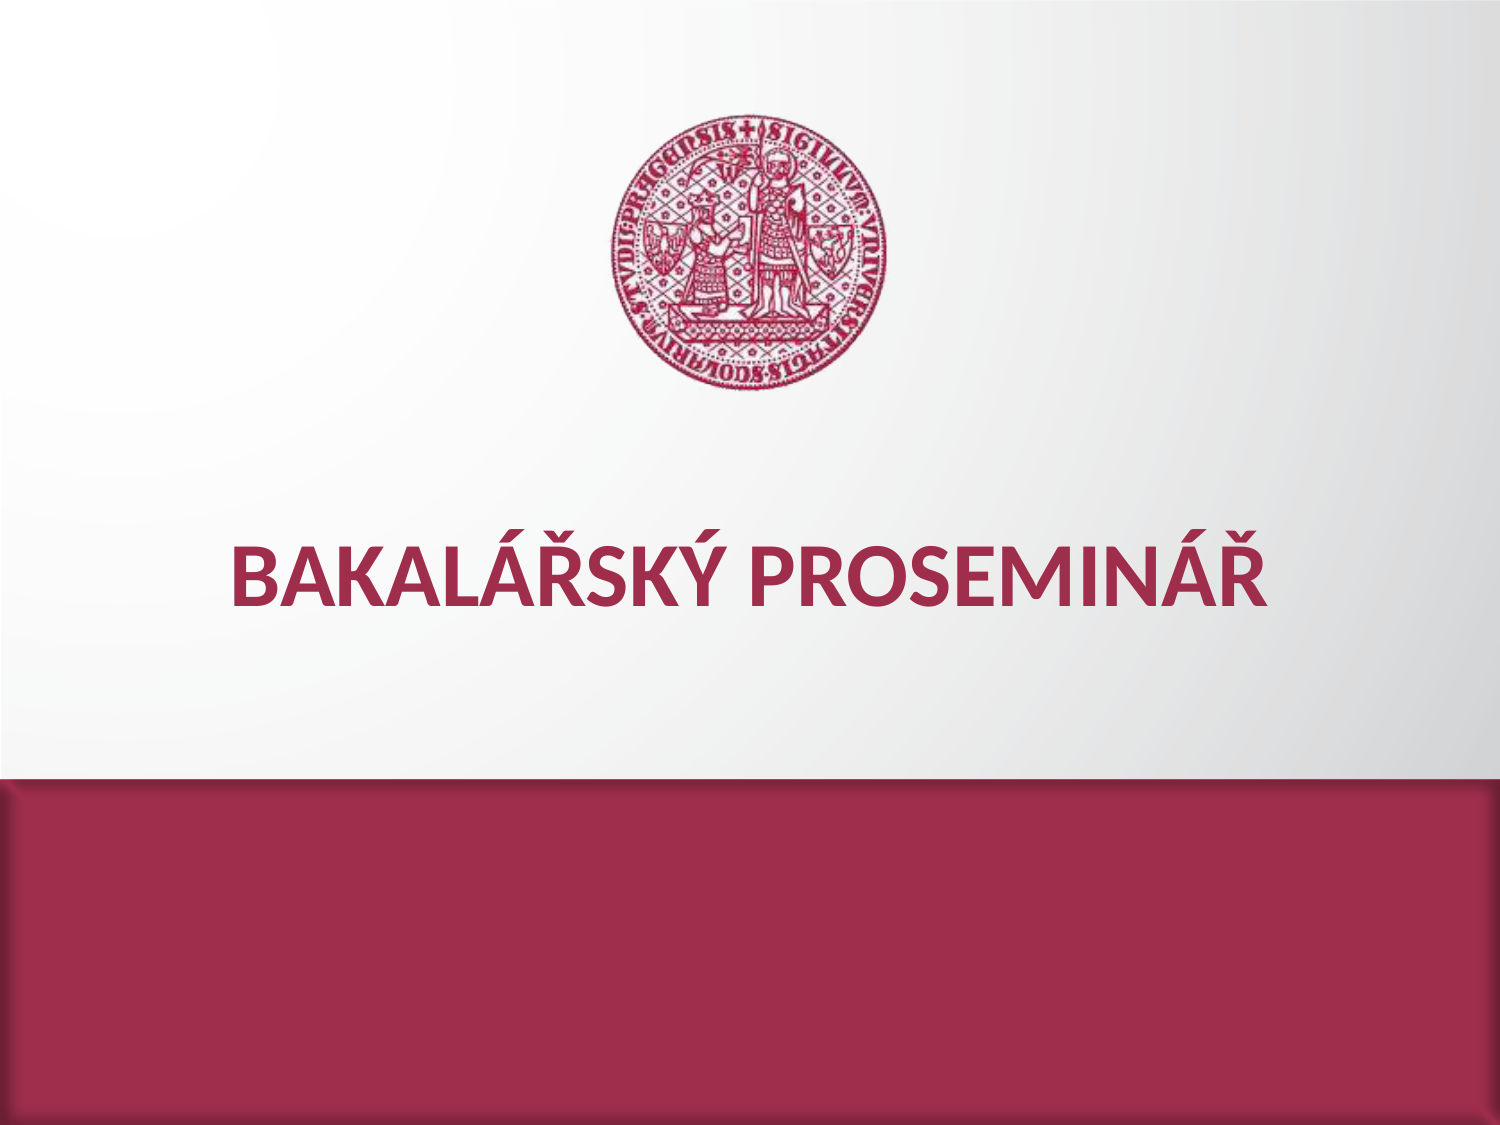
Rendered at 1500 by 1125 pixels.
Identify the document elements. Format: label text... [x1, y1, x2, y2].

title Bakalářský proseminář [112, 463, 1388, 705]
picture [0, 0, 1500, 1125]
